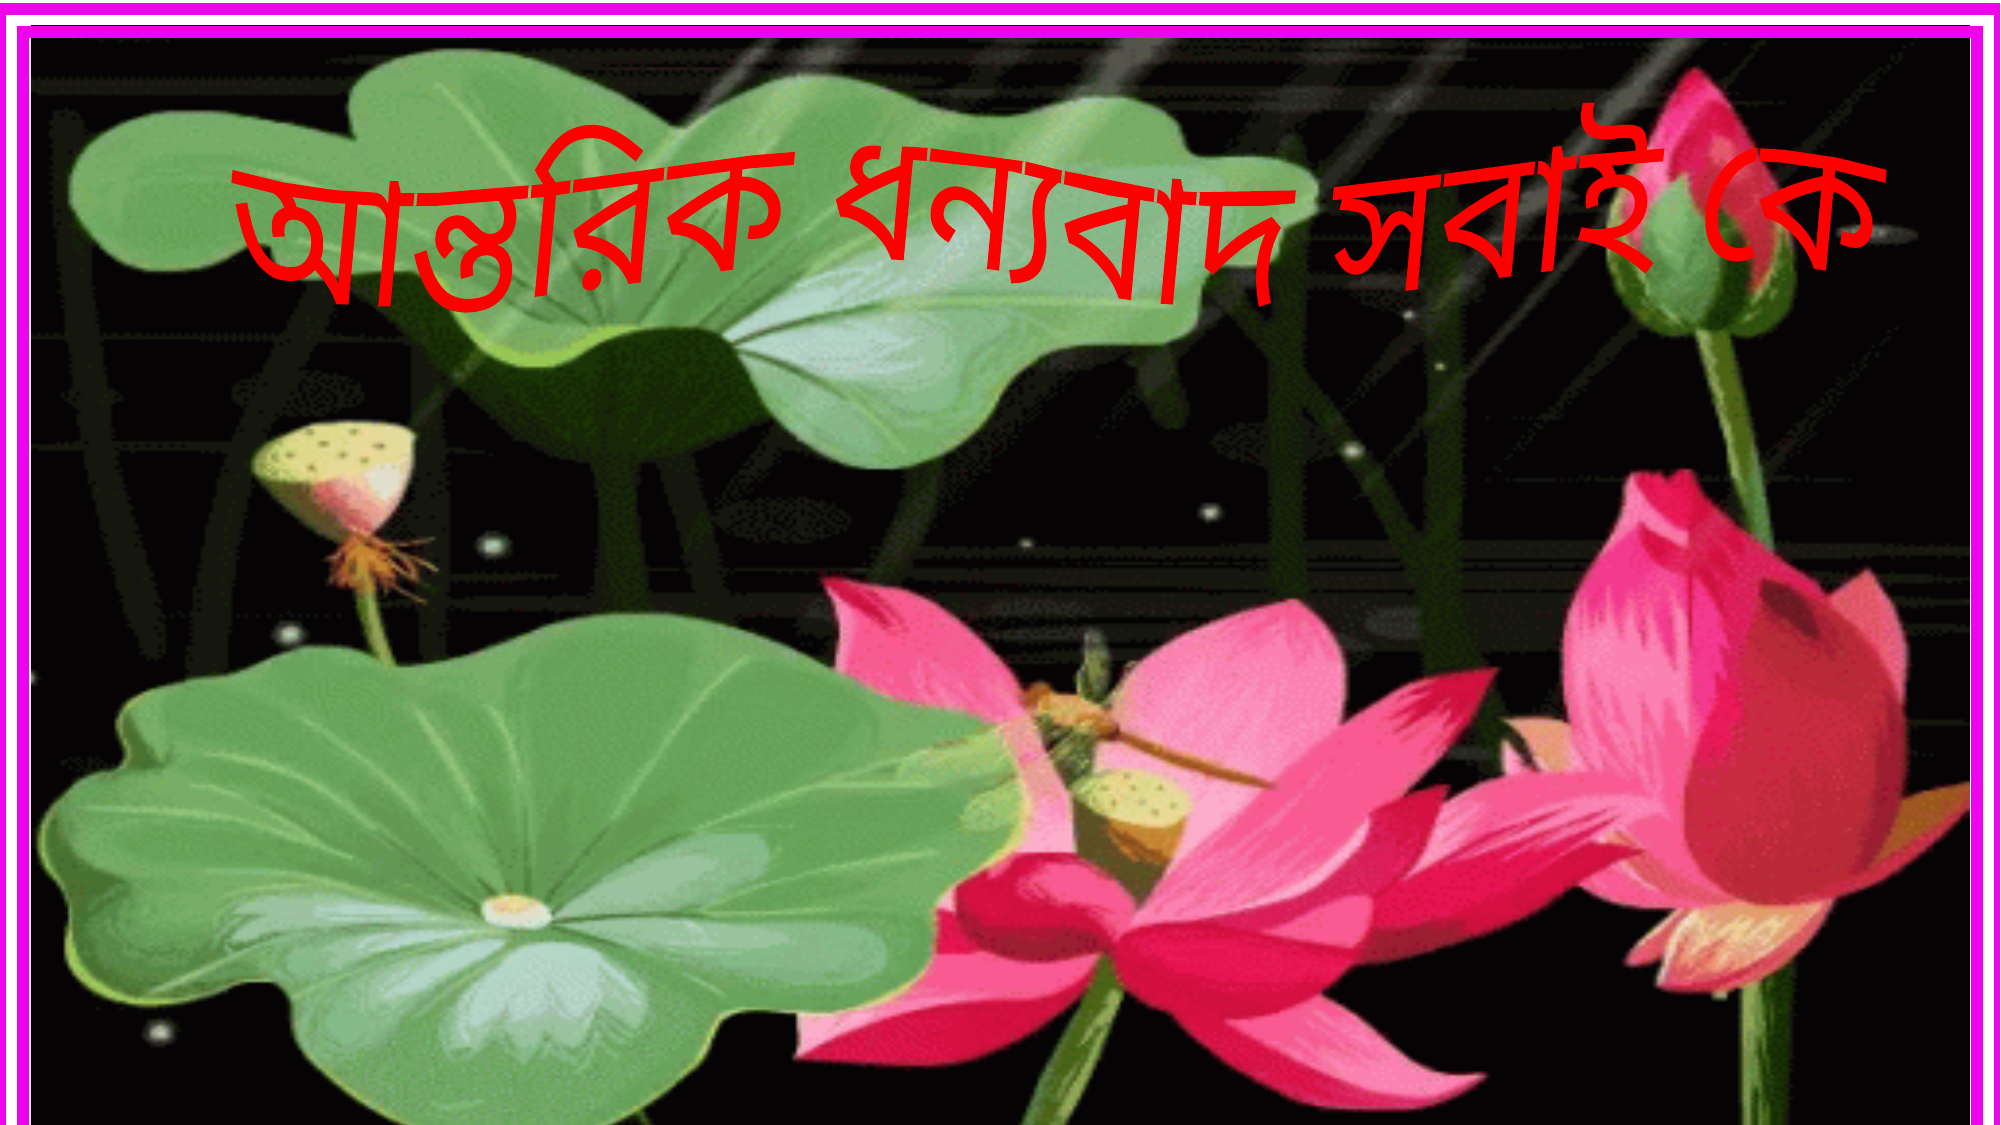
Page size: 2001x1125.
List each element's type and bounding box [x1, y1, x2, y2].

text_box [0, 8, 2000, 1125]
picture [31, 25, 1970, 1125]
